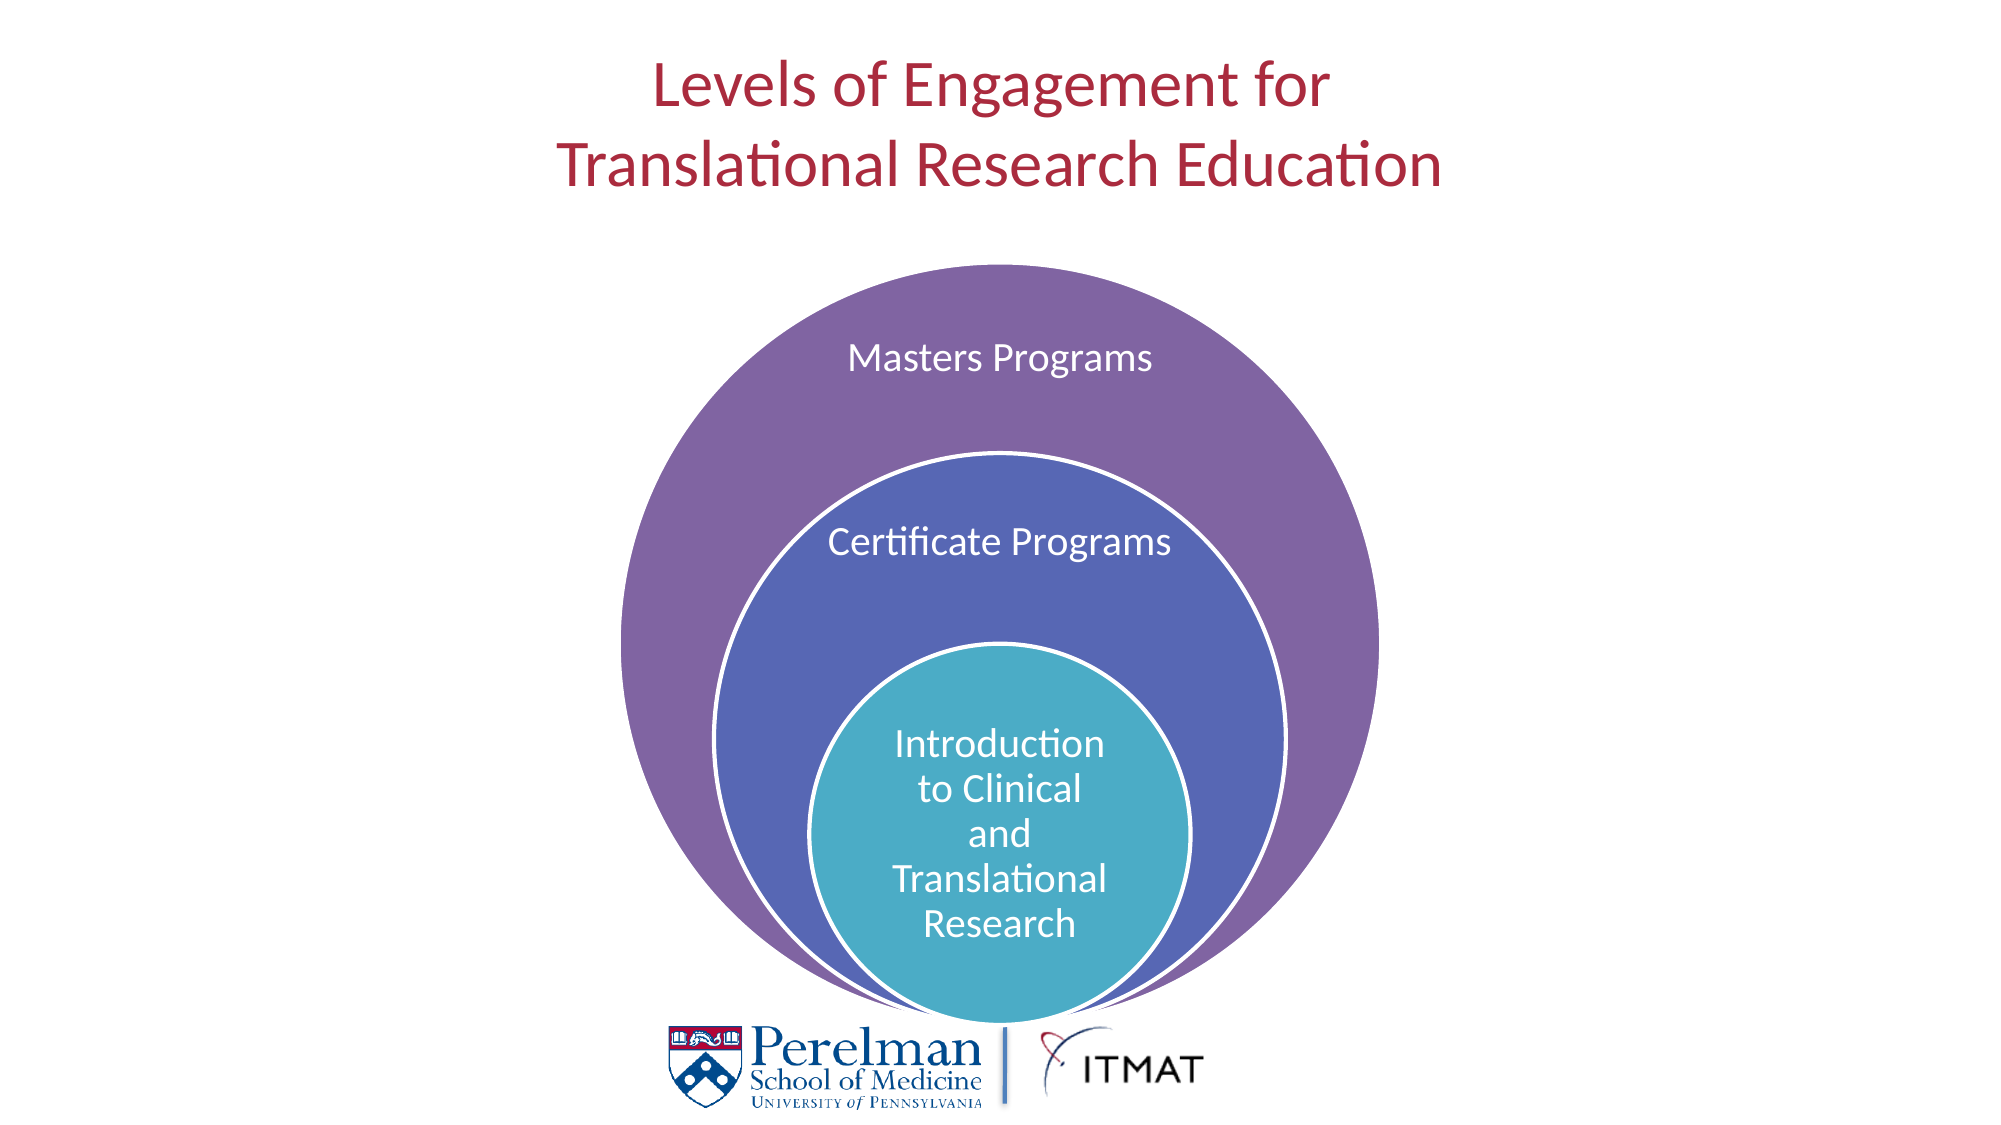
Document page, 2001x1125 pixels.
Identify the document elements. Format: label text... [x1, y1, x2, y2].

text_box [324, 262, 1676, 1026]
title Levels of Engagement for Translational Research Education [99, 36, 1900, 204]
picture [1021, 1026, 1221, 1110]
